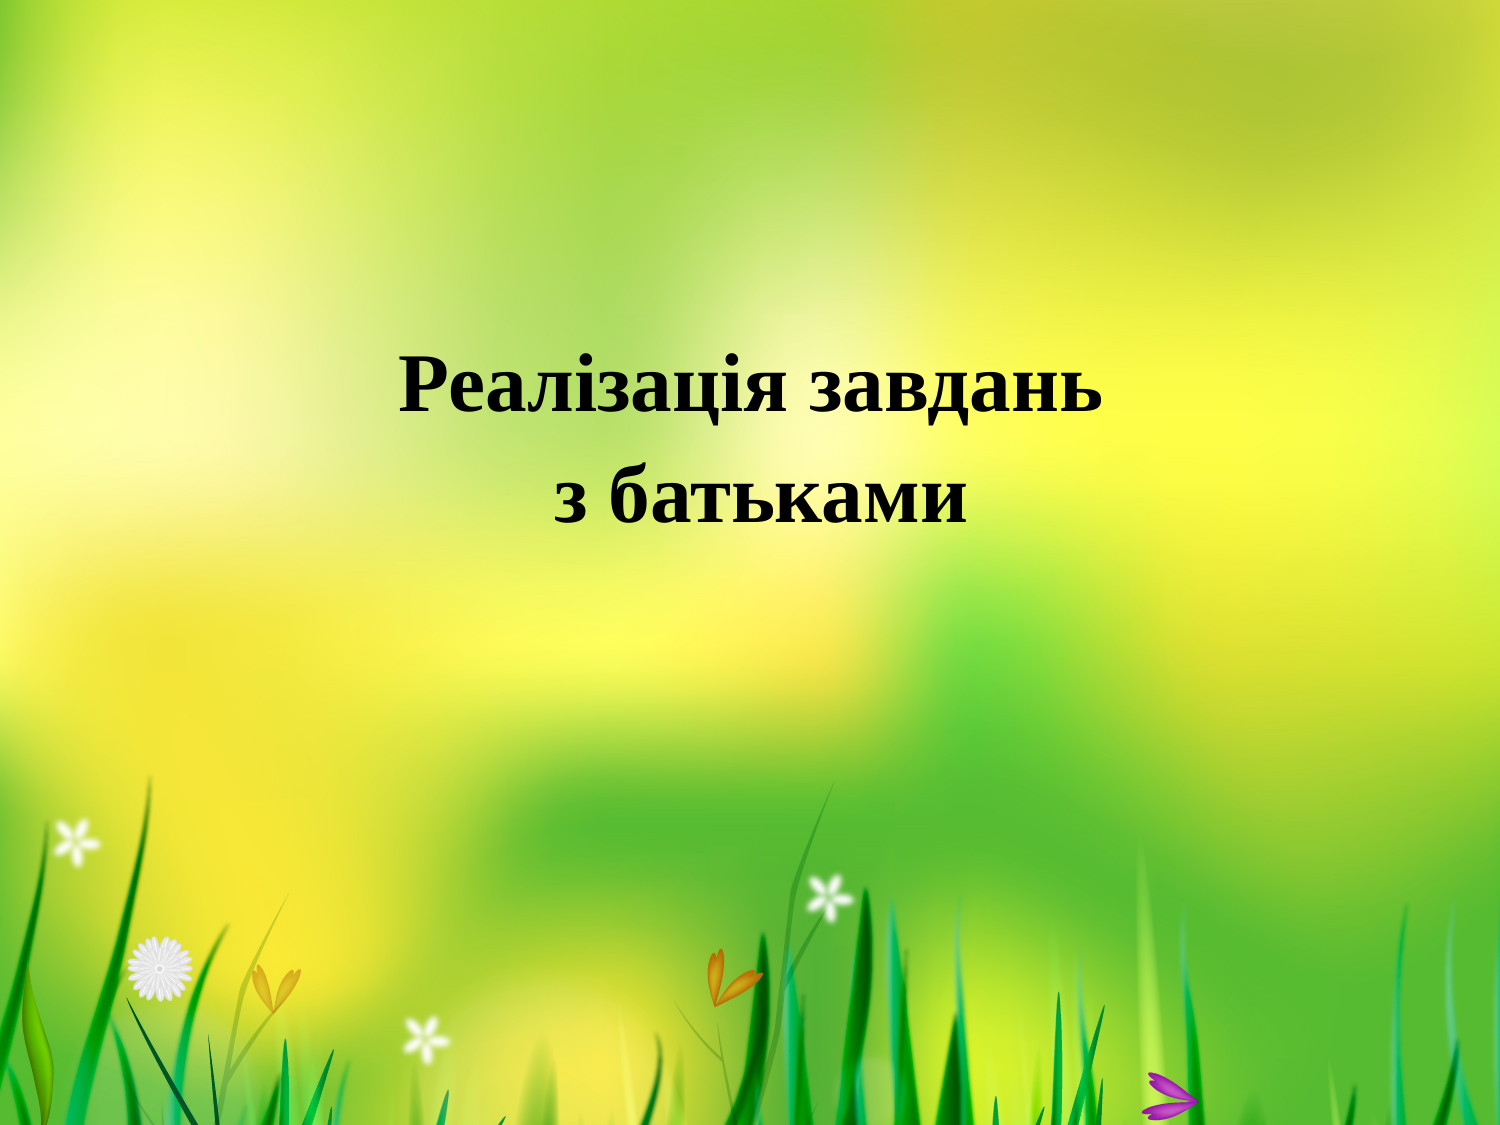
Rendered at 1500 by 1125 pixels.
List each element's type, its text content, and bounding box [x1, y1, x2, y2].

picture [0, 0, 1500, 1125]
list Реалізація завдань з батьками [105, 211, 1397, 1014]
